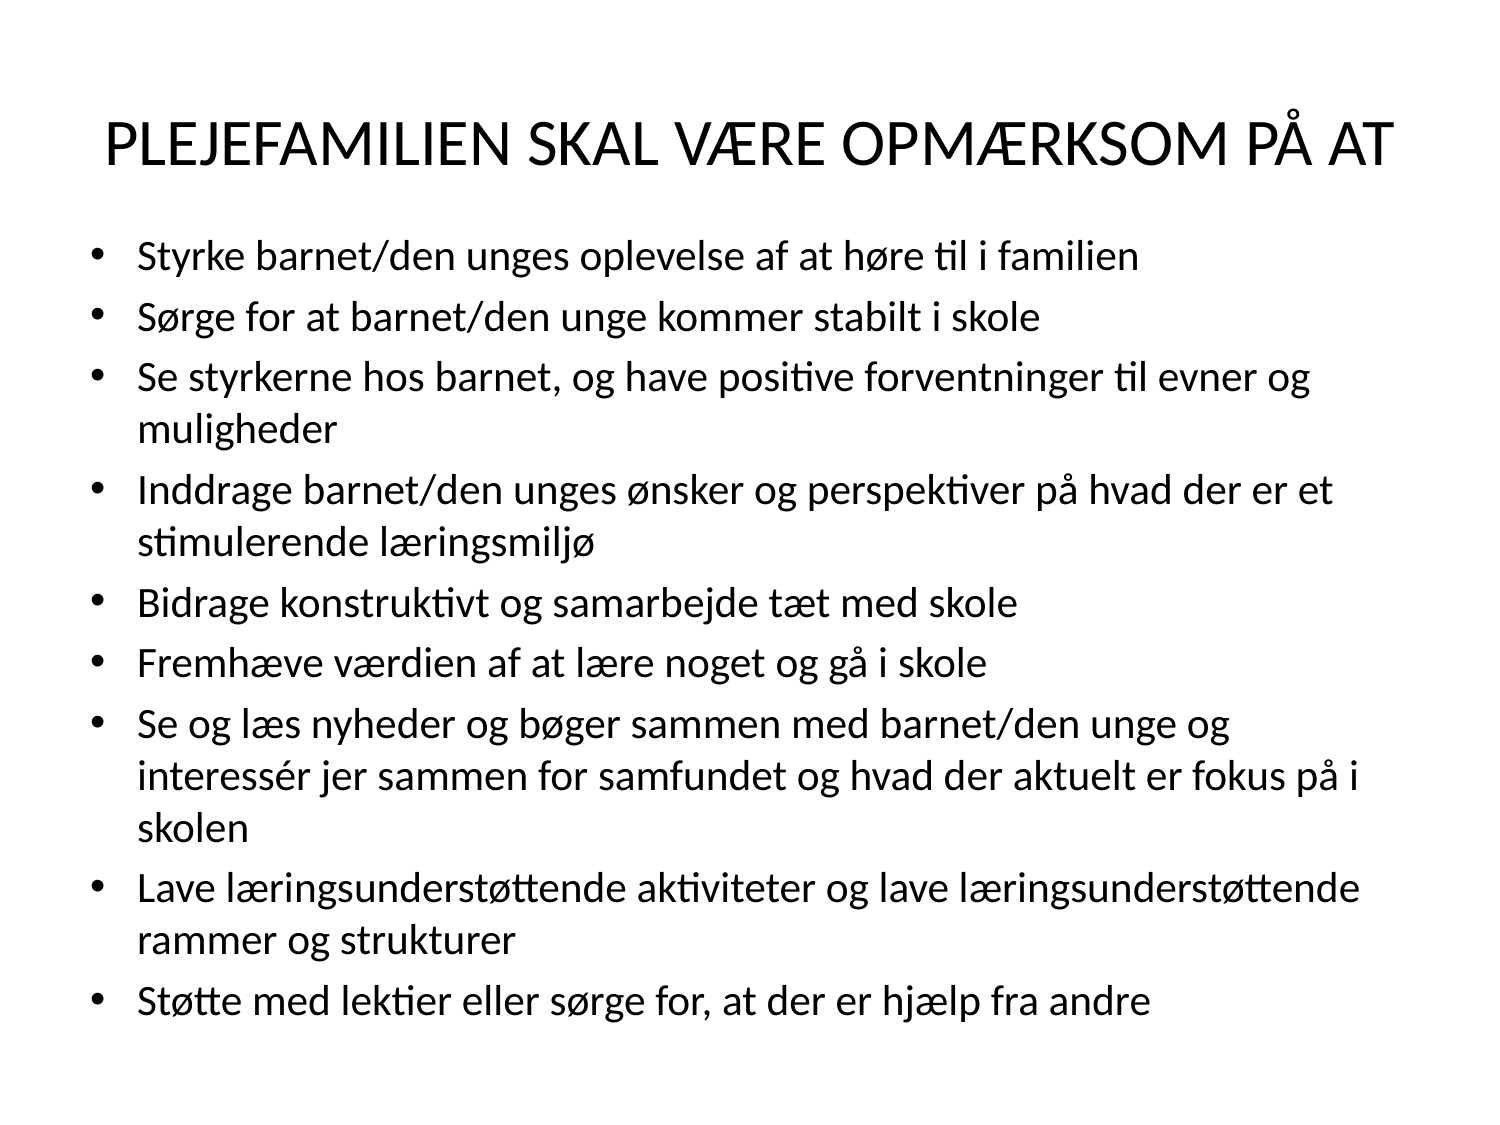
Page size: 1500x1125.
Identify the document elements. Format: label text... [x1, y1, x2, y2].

list Styrke barnet/den unges oplevelse af at høre til i familien Sørge for at barnet/den unge kommer stabilt i skole Se styrkerne hos barnet, og have positive forventninger til evner og muligheder Inddrage barnet/den unges ønsker og perspektiver på hvad der er et stimulerende læringsmiljø Bidrage konstruktivt og samarbejde tæt med skole Fremhæve værdien af at lære noget og gå i skole Se og læs nyheder og bøger sammen med barnet/den unge og interessér jer sammen for samfundet og hvad der aktuelt er fokus på i skolen Lave læringsunderstøttende aktiviteter og lave læringsunderstøttende rammer og strukturer Støtte med lektier eller sørge for, at der er hjælp fra andre [75, 219, 1425, 1035]
title PLEJEFAMILIEN SKAL VÆRE OPMÆRKSOM PÅ AT [75, 45, 1425, 219]
